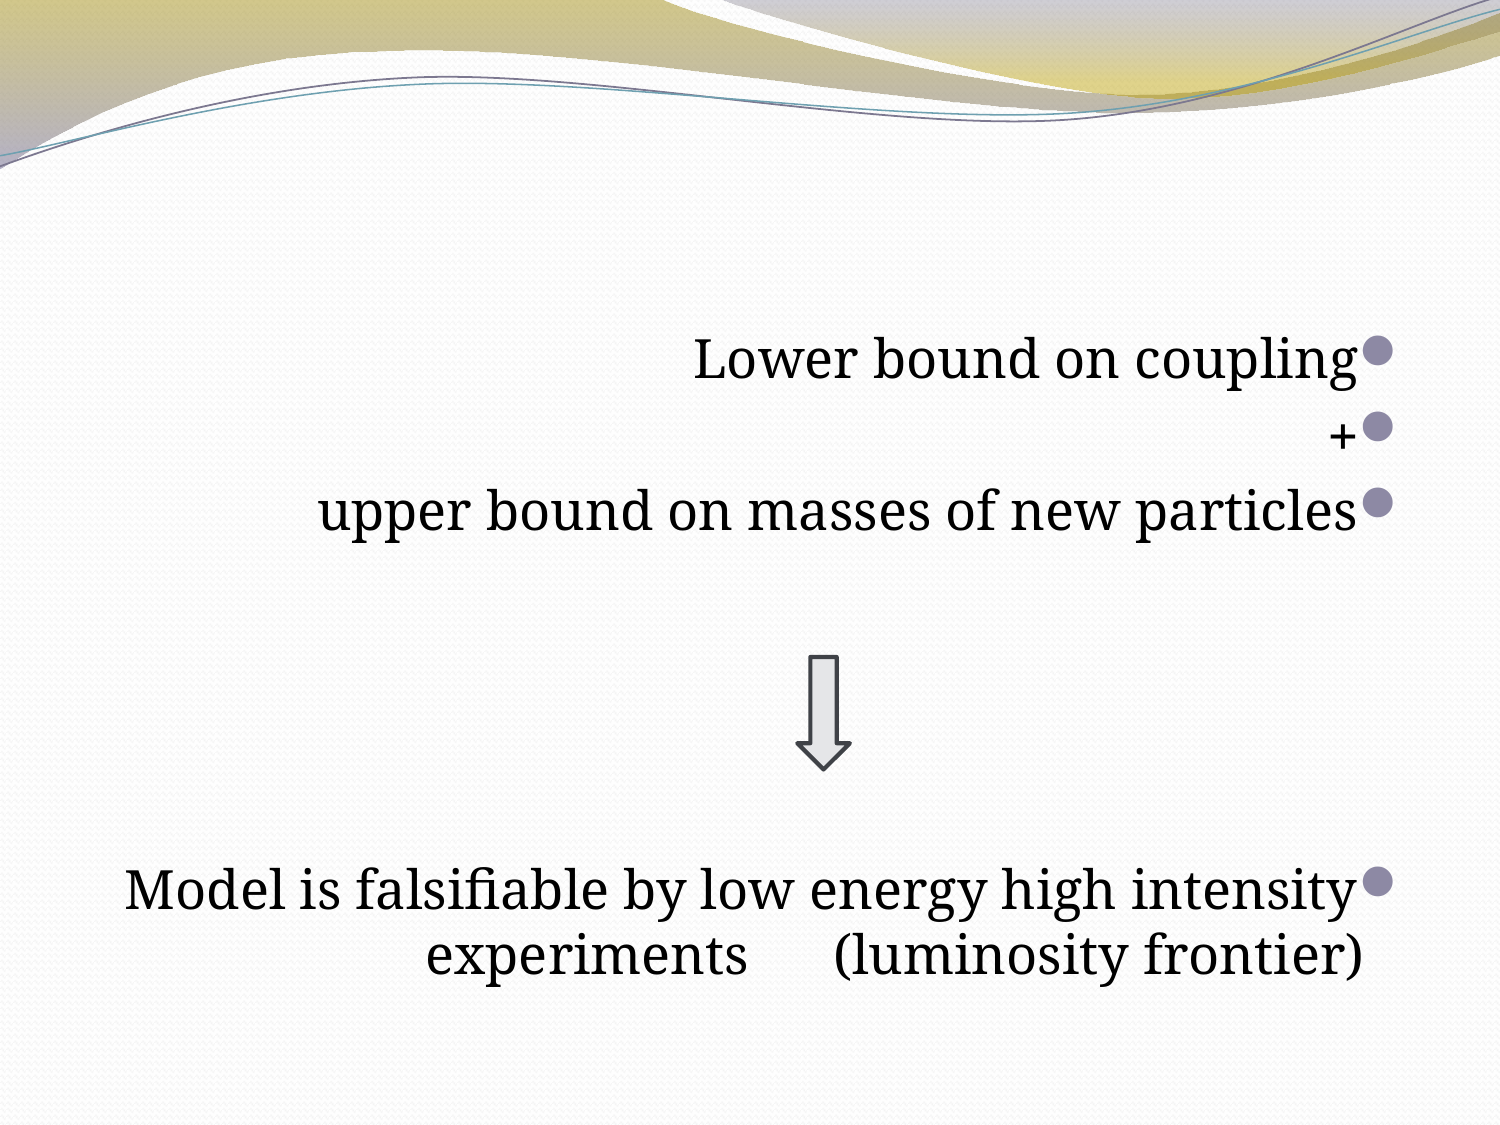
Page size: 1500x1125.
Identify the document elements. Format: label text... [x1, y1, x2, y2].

list Lower bound on coupling + upper bound on masses of new particles Model is falsifiable by low energy high intensity experiments (luminosity frontier) [75, 317, 1425, 1038]
text_box [795, 654, 852, 772]
